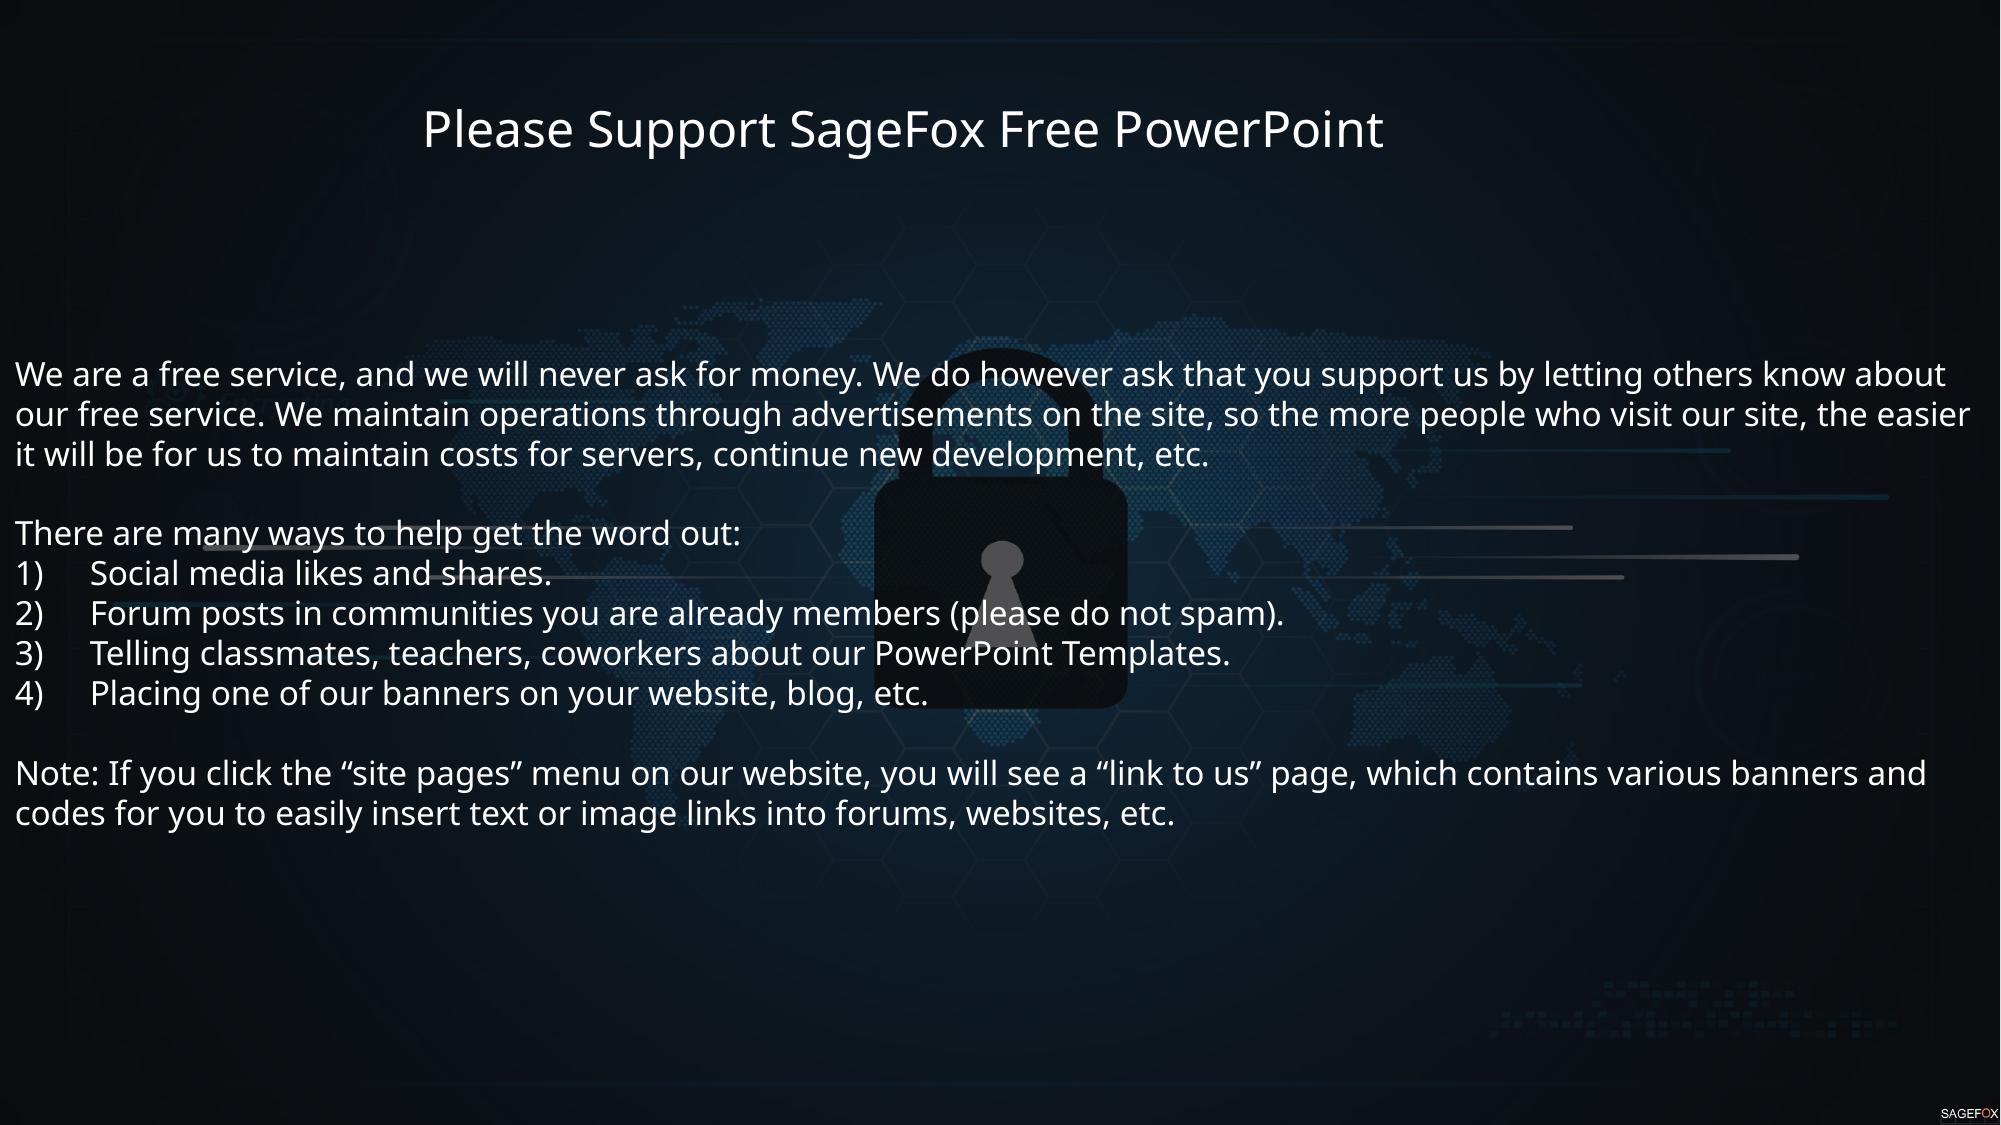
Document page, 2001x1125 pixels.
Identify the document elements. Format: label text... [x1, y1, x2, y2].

text_box We are a free service, and we will never ask for money. We do however ask that you support us by letting others know about our free service. We maintain operations through advertisements on the site, so the more people who visit our site, the easier it will be for us to maintain costs for servers, continue new development, etc. There are many ways to help get the word out: Social media likes and shares. Forum posts in communities you are already members (please do not spam). Telling classmates, teachers, coworkers about our PowerPoint Templates. Placing one of our banners on your website, blog, etc. Note: If you click the “site pages” menu on our website, you will see a “link to us” page, which contains various banners and codes for you to easily insert text or image links into forums, websites, etc. [0, 0, 2000, 1125]
title Please Support SageFox Free PowerPoint [363, 72, 1444, 190]
